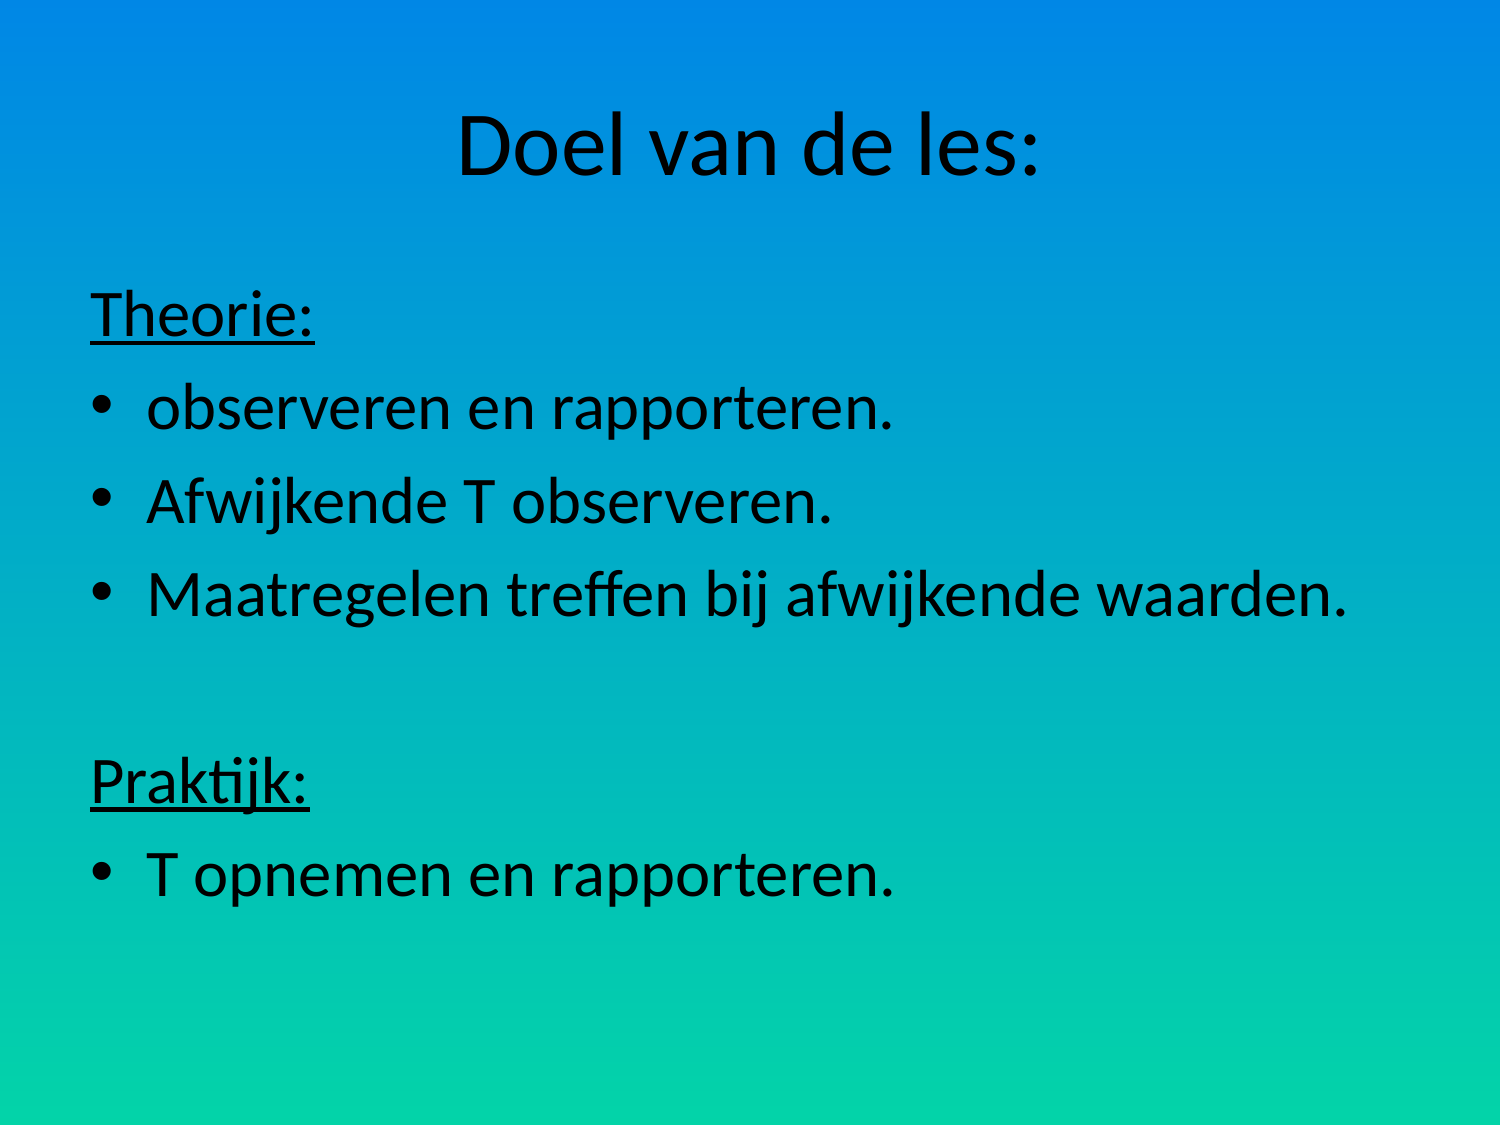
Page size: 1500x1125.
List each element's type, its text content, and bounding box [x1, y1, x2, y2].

list Theorie: observeren en rapporteren. Afwijkende T observeren. Maatregelen treffen bij afwijkende waarden. Praktijk: T opnemen en rapporteren. [75, 262, 1425, 1005]
title Doel van de les: [75, 45, 1425, 233]
